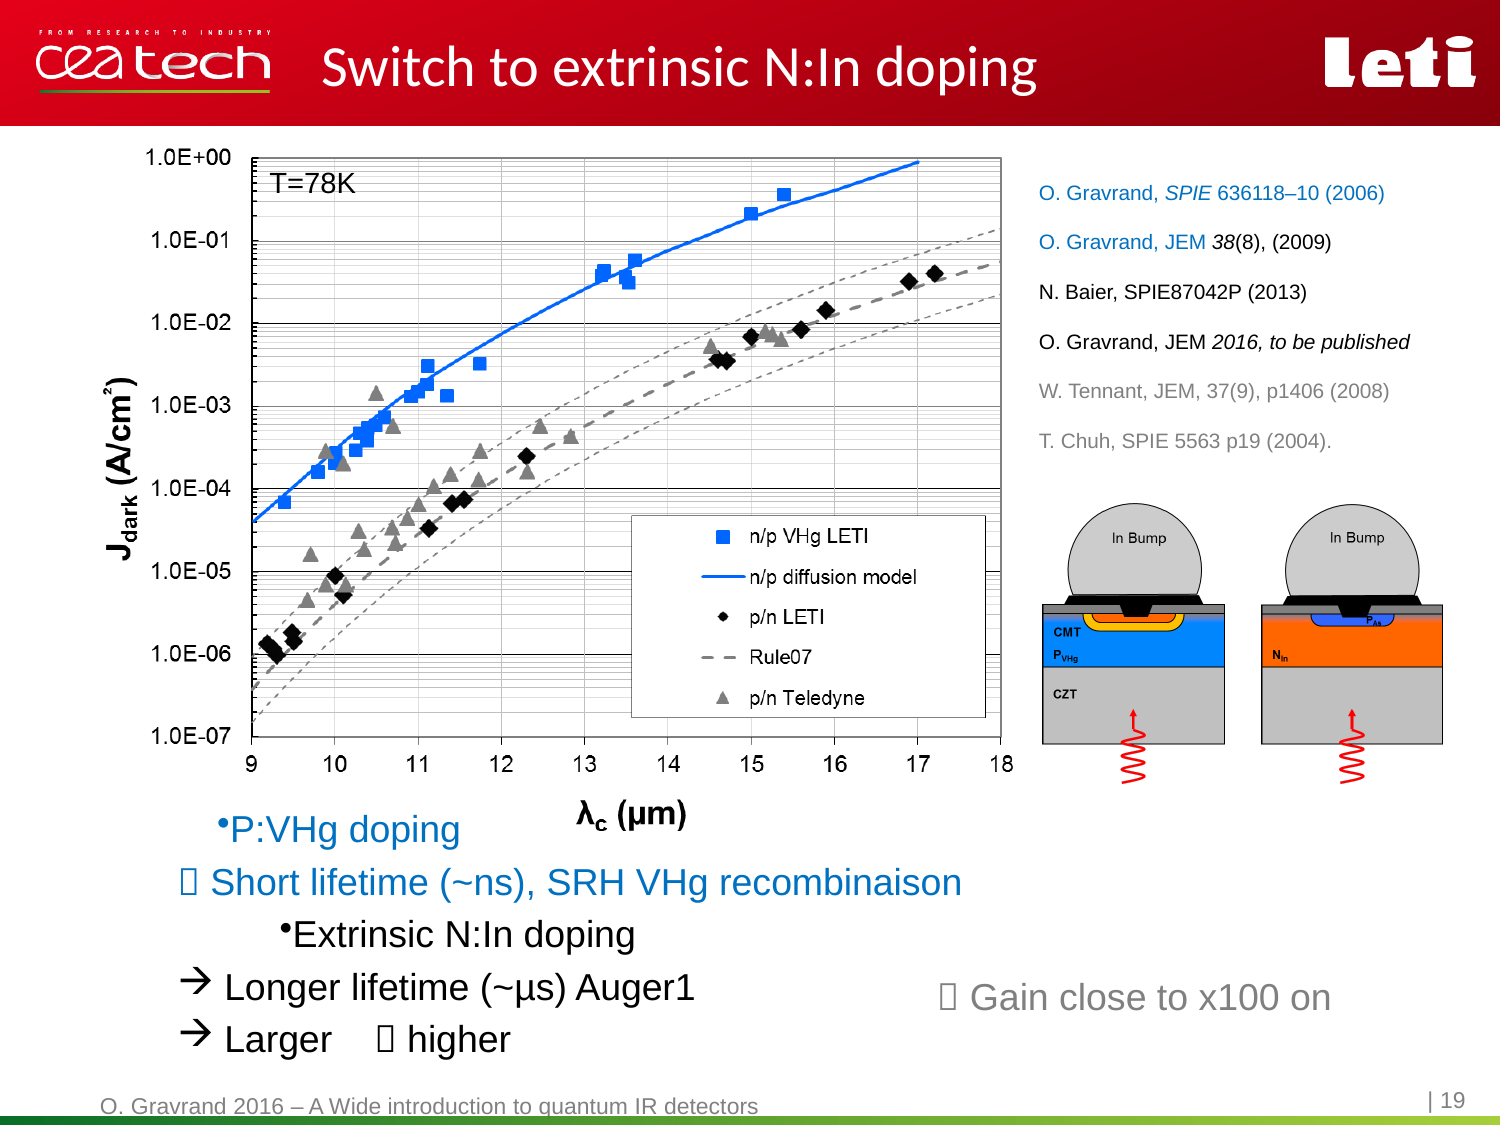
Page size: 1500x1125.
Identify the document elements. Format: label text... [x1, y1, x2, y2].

text_box O. Gravrand, JEM 2016, to be published [1031, 321, 1425, 362]
picture [1261, 502, 1444, 784]
text_box O. Gravrand, SPIE 636118–10 (2006) [1031, 172, 1408, 213]
title Switch to extrinsic N:In doping [306, 33, 1301, 93]
text_box O. Gravrand, JEM 38(8), (2009) [1031, 221, 1366, 262]
text_box N. Baier, SPIE87042P (2013) [1031, 271, 1353, 311]
picture [81, 128, 1025, 851]
picture [1042, 502, 1225, 785]
picture [1325, 36, 1476, 87]
text_box T. Chuh, SPIE 5563 p19 (2004). [1031, 420, 1358, 460]
picture [36, 30, 270, 93]
text_box W. Tennant, JEM, 37(9), p1406 (2008) [1031, 370, 1425, 411]
